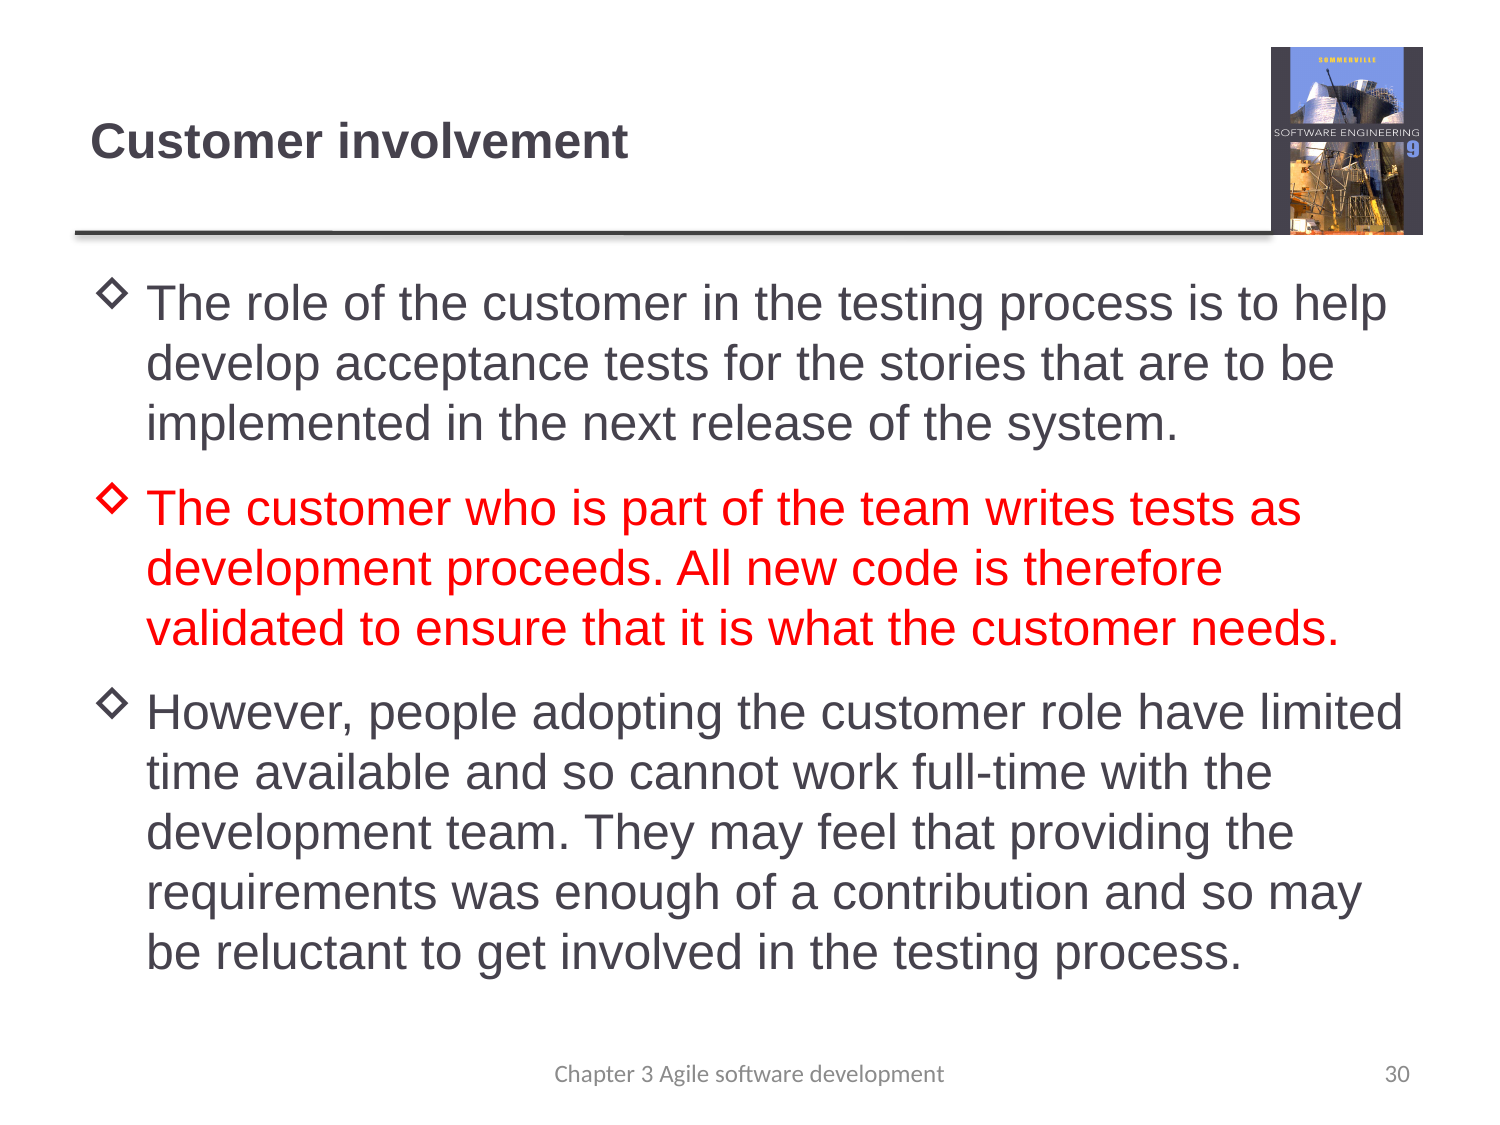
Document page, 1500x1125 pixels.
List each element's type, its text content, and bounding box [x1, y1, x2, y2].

list The role of the customer in the testing process is to help develop acceptance tests for the stories that are to be implemented in the next release of the system. The customer who is part of the team writes tests as development proceeds. All new code is therefore validated to ensure that it is what the customer needs. However, people adopting the customer role have limited time available and so cannot work full-time with the development team. They may feel that providing the requirements was enough of a contribution and so may be reluctant to get involved in the testing process. [75, 262, 1425, 1005]
footer Chapter 3 Agile software development [512, 1042, 988, 1103]
picture [1272, 47, 1423, 235]
title Customer involvement [74, 44, 1272, 233]
slide_number 30 [1074, 1042, 1425, 1103]
